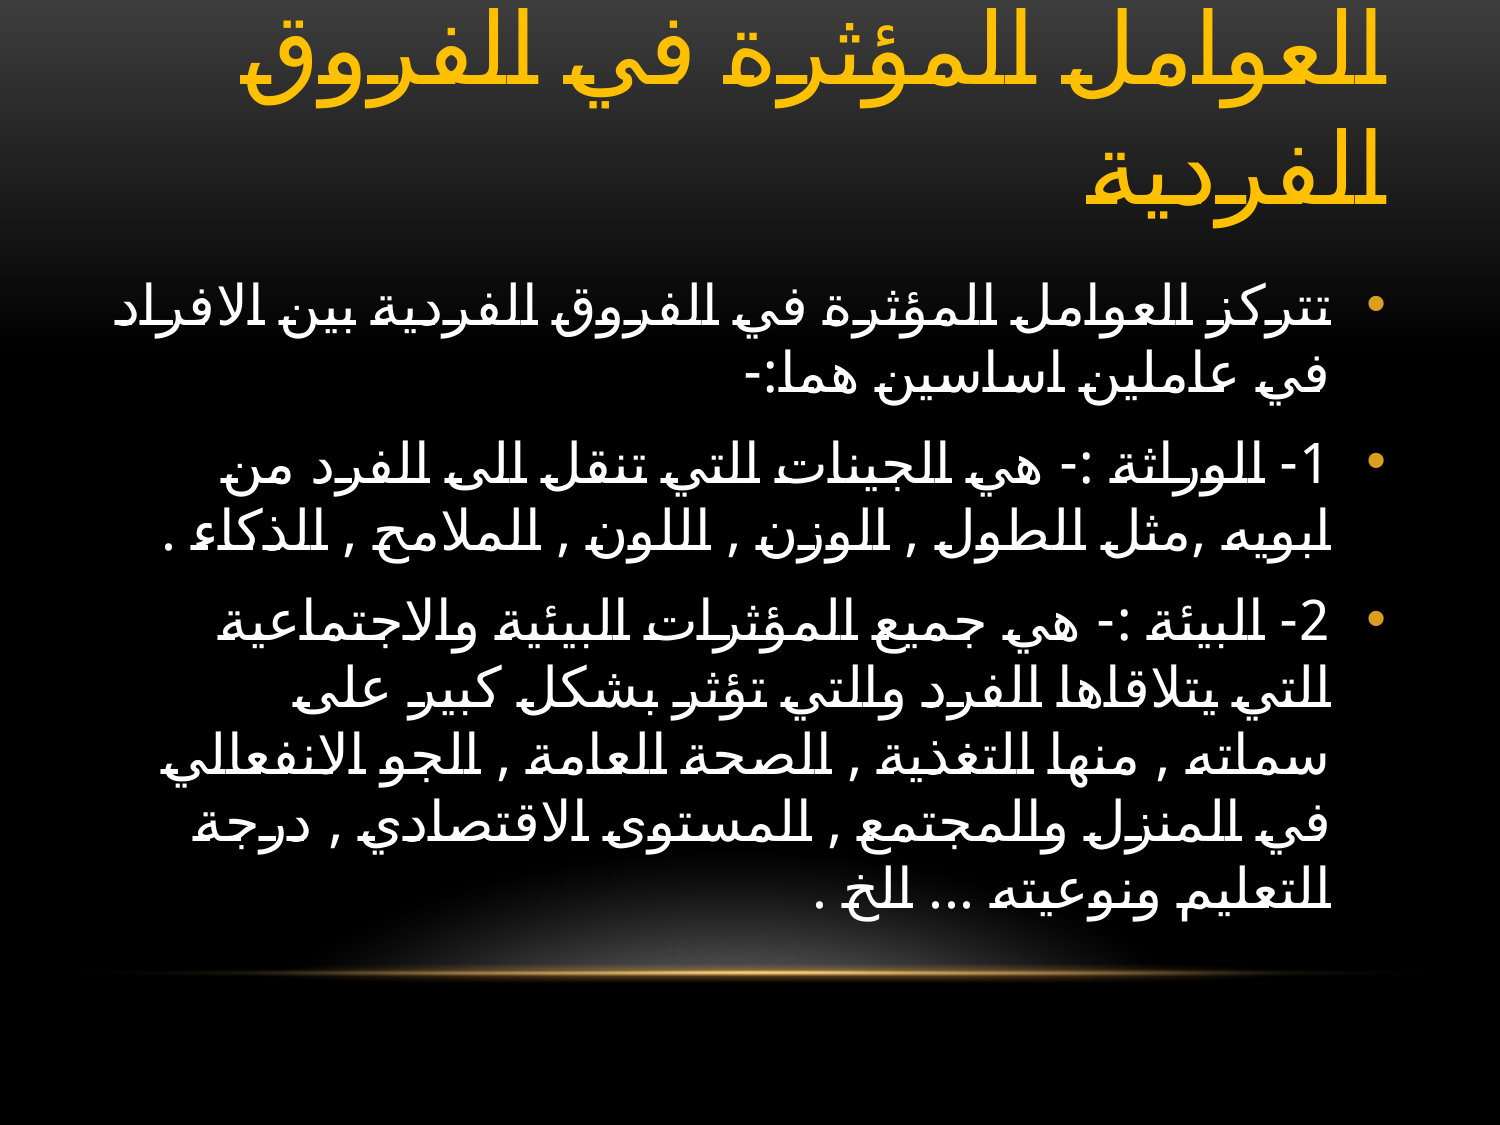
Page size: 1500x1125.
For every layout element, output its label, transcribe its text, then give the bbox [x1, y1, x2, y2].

title العوامل المؤثرة في الفروق الفردية [99, 45, 1400, 233]
list تتركز العوامل المؤثرة في الفروق الفردية بين الافراد في عاملين اساسين هما:- 1- الوراثة :- هي الجينات التي تنقل الى الفرد من ابويه ,مثل الطول , الوزن , اللون , الملامح , الذكاء . 2- البيئة :- هي جميع المؤثرات البيئية والاجتماعية التي يتلاقاها الفرد والتي تؤثر بشكل كبير على سماته , منها التغذية , الصحة العامة , الجو الانفعالي في المنزل والمجتمع , المستوى الاقتصادي , درجة التعليم ونوعيته ... الخ . [99, 262, 1400, 938]
picture [0, 0, 1500, 1125]
